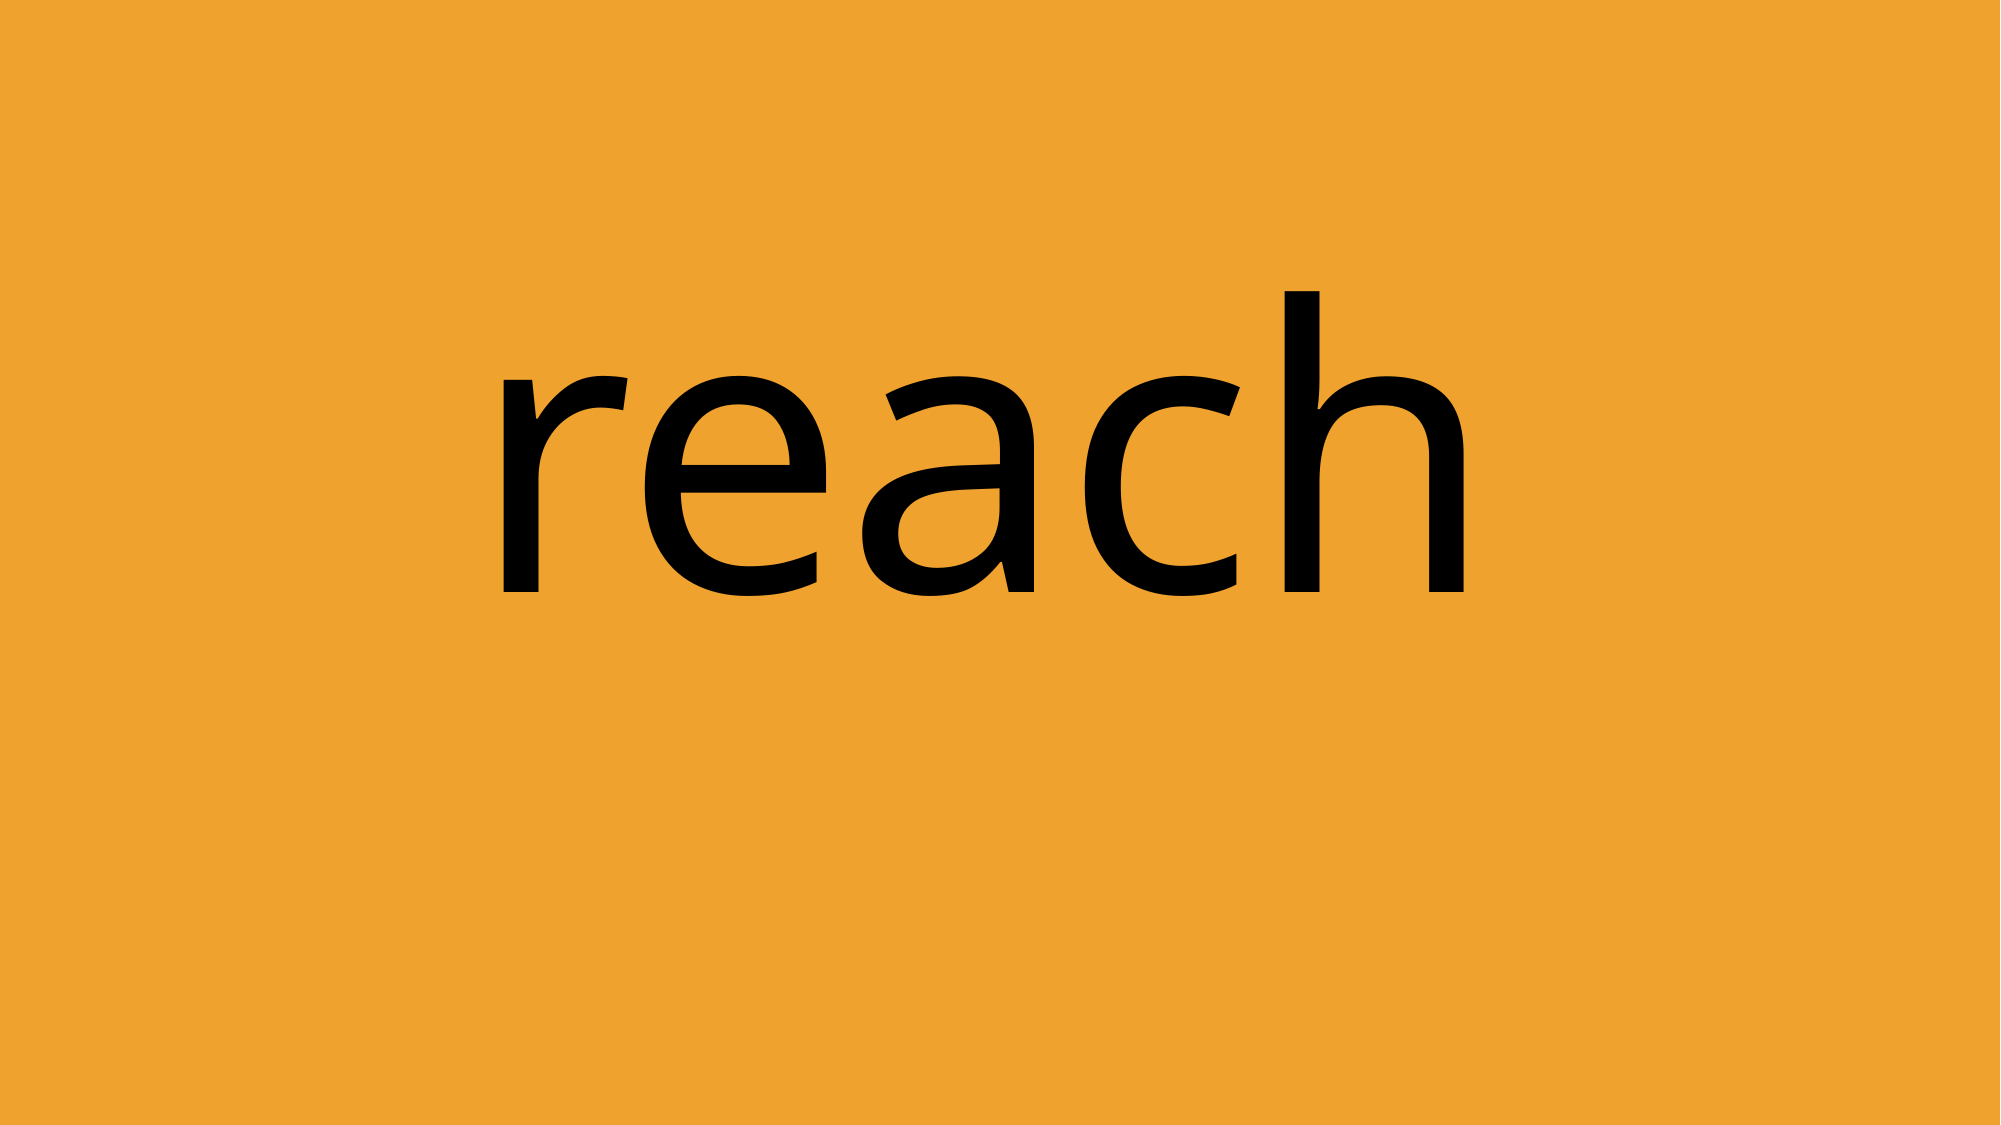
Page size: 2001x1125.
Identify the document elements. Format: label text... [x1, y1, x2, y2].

title reach [98, 126, 1868, 677]
